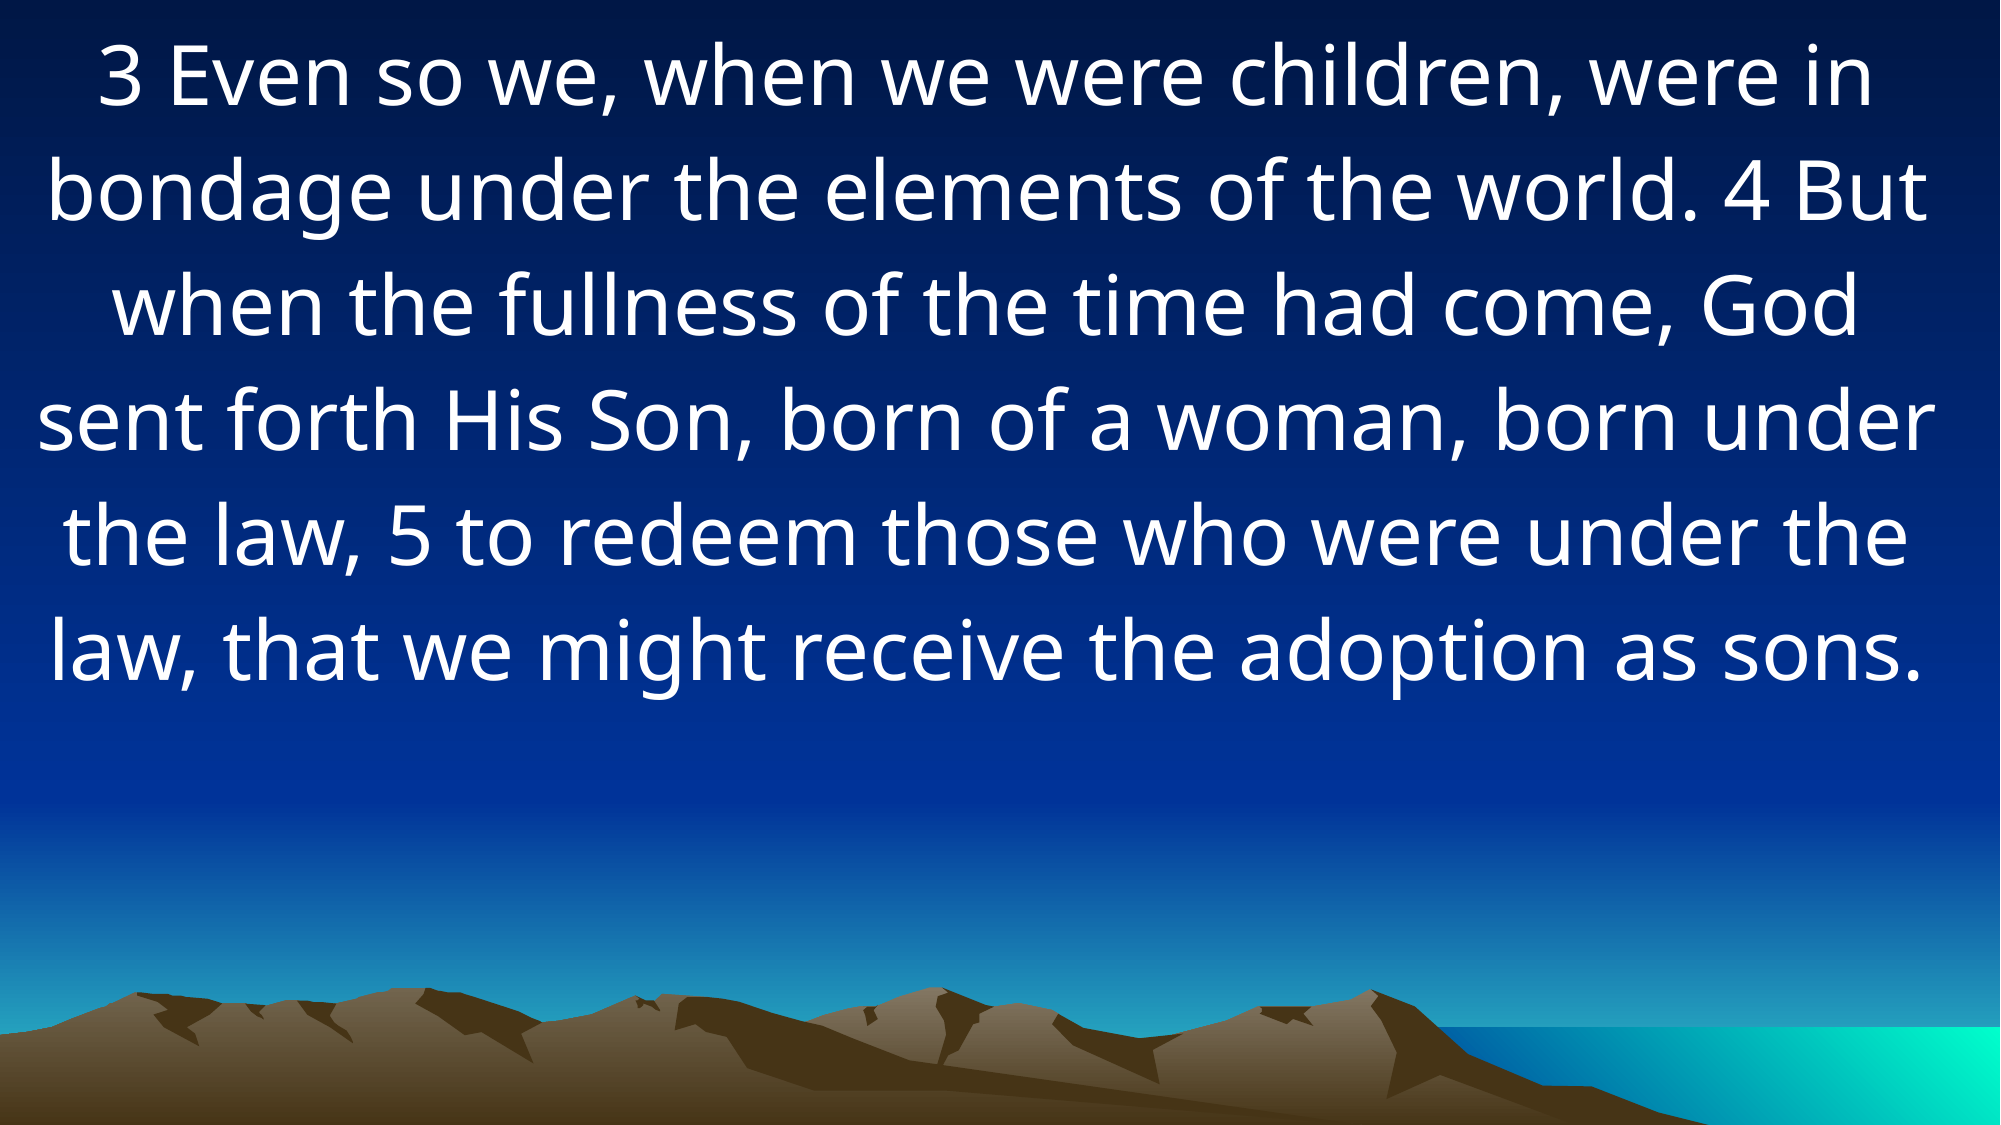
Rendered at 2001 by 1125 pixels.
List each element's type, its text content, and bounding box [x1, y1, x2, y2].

text_box 3 Even so we, when we were children, were in bondage under the elements of the world. 4 But when the fullness of the time had come, God sent forth His Son, born of a woman, born under the law, 5 to redeem those who were under the law, that we might receive the adoption as sons. [12, 0, 1963, 988]
